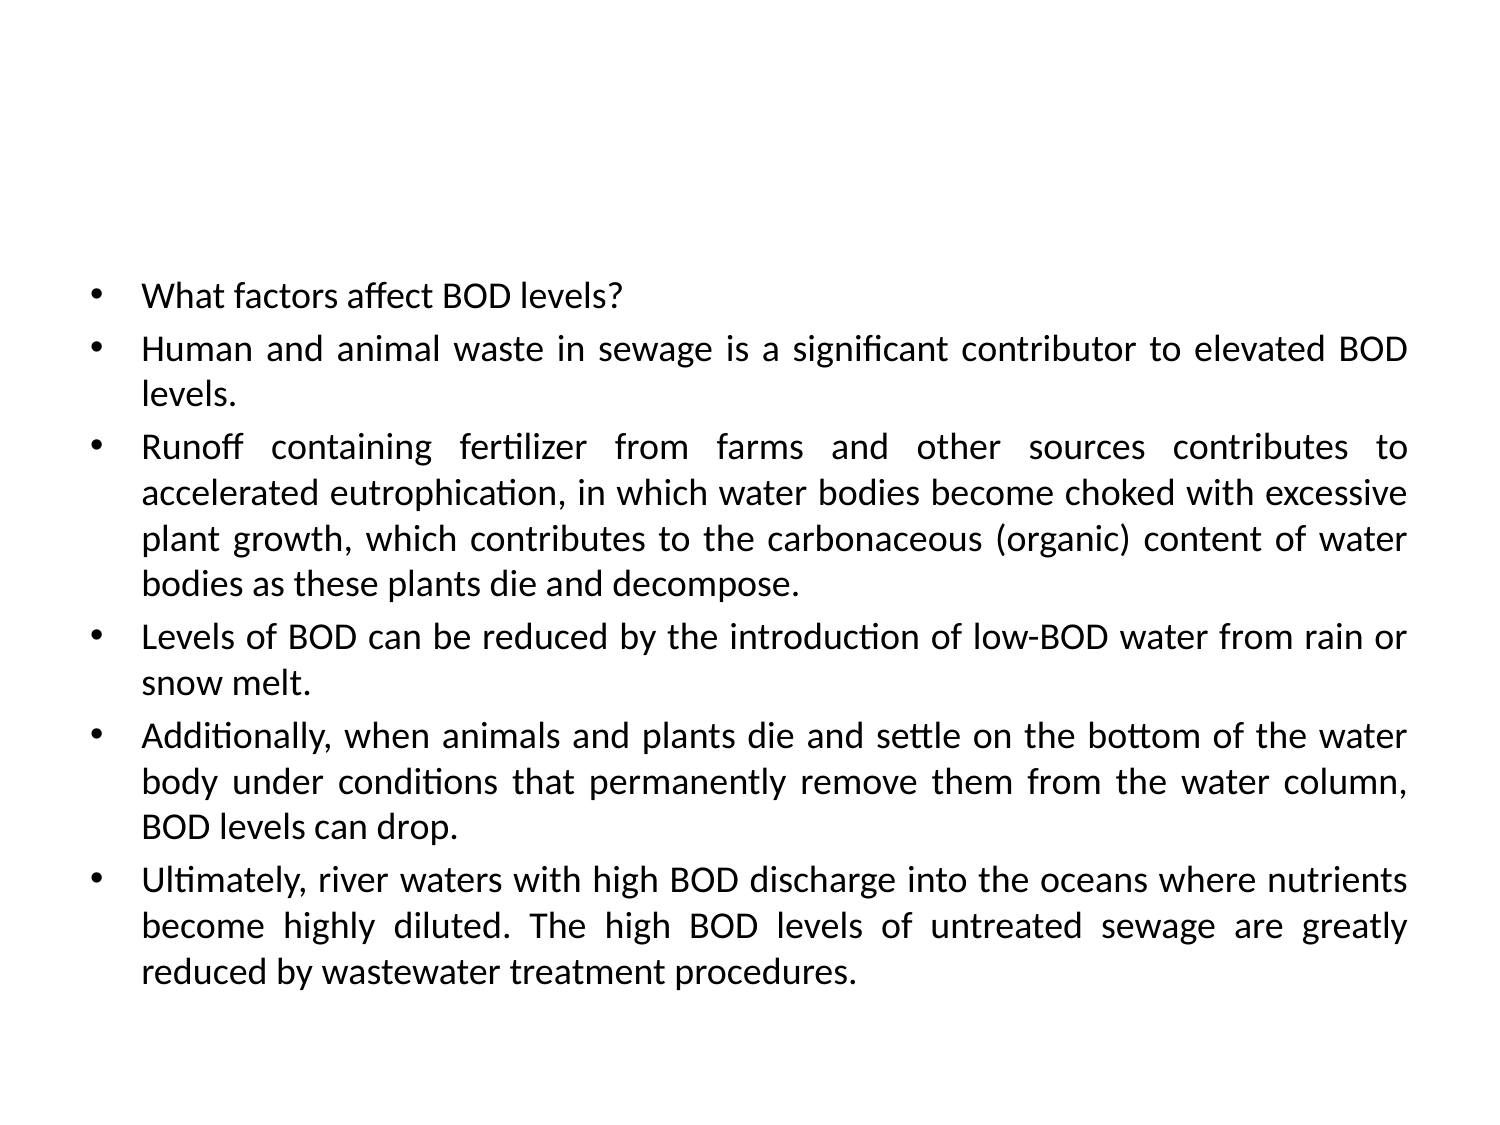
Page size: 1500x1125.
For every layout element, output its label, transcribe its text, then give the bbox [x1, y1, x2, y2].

list What factors affect BOD levels? Human and animal waste in sewage is a significant contributor to elevated BOD levels. Runoff containing fertilizer from farms and other sources contributes to accelerated eutrophication, in which water bodies become choked with excessive plant growth, which contributes to the carbonaceous (organic) content of water bodies as these plants die and decompose. Levels of BOD can be reduced by the introduction of low-BOD water from rain or snow melt. Additionally, when animals and plants die and settle on the bottom of the water body under conditions that permanently remove them from the water column, BOD levels can drop. Ultimately, river waters with high BOD discharge into the oceans where nutrients become highly diluted. The high BOD levels of untreated sewage are greatly reduced by wastewater treatment procedures. [75, 262, 1425, 1005]
